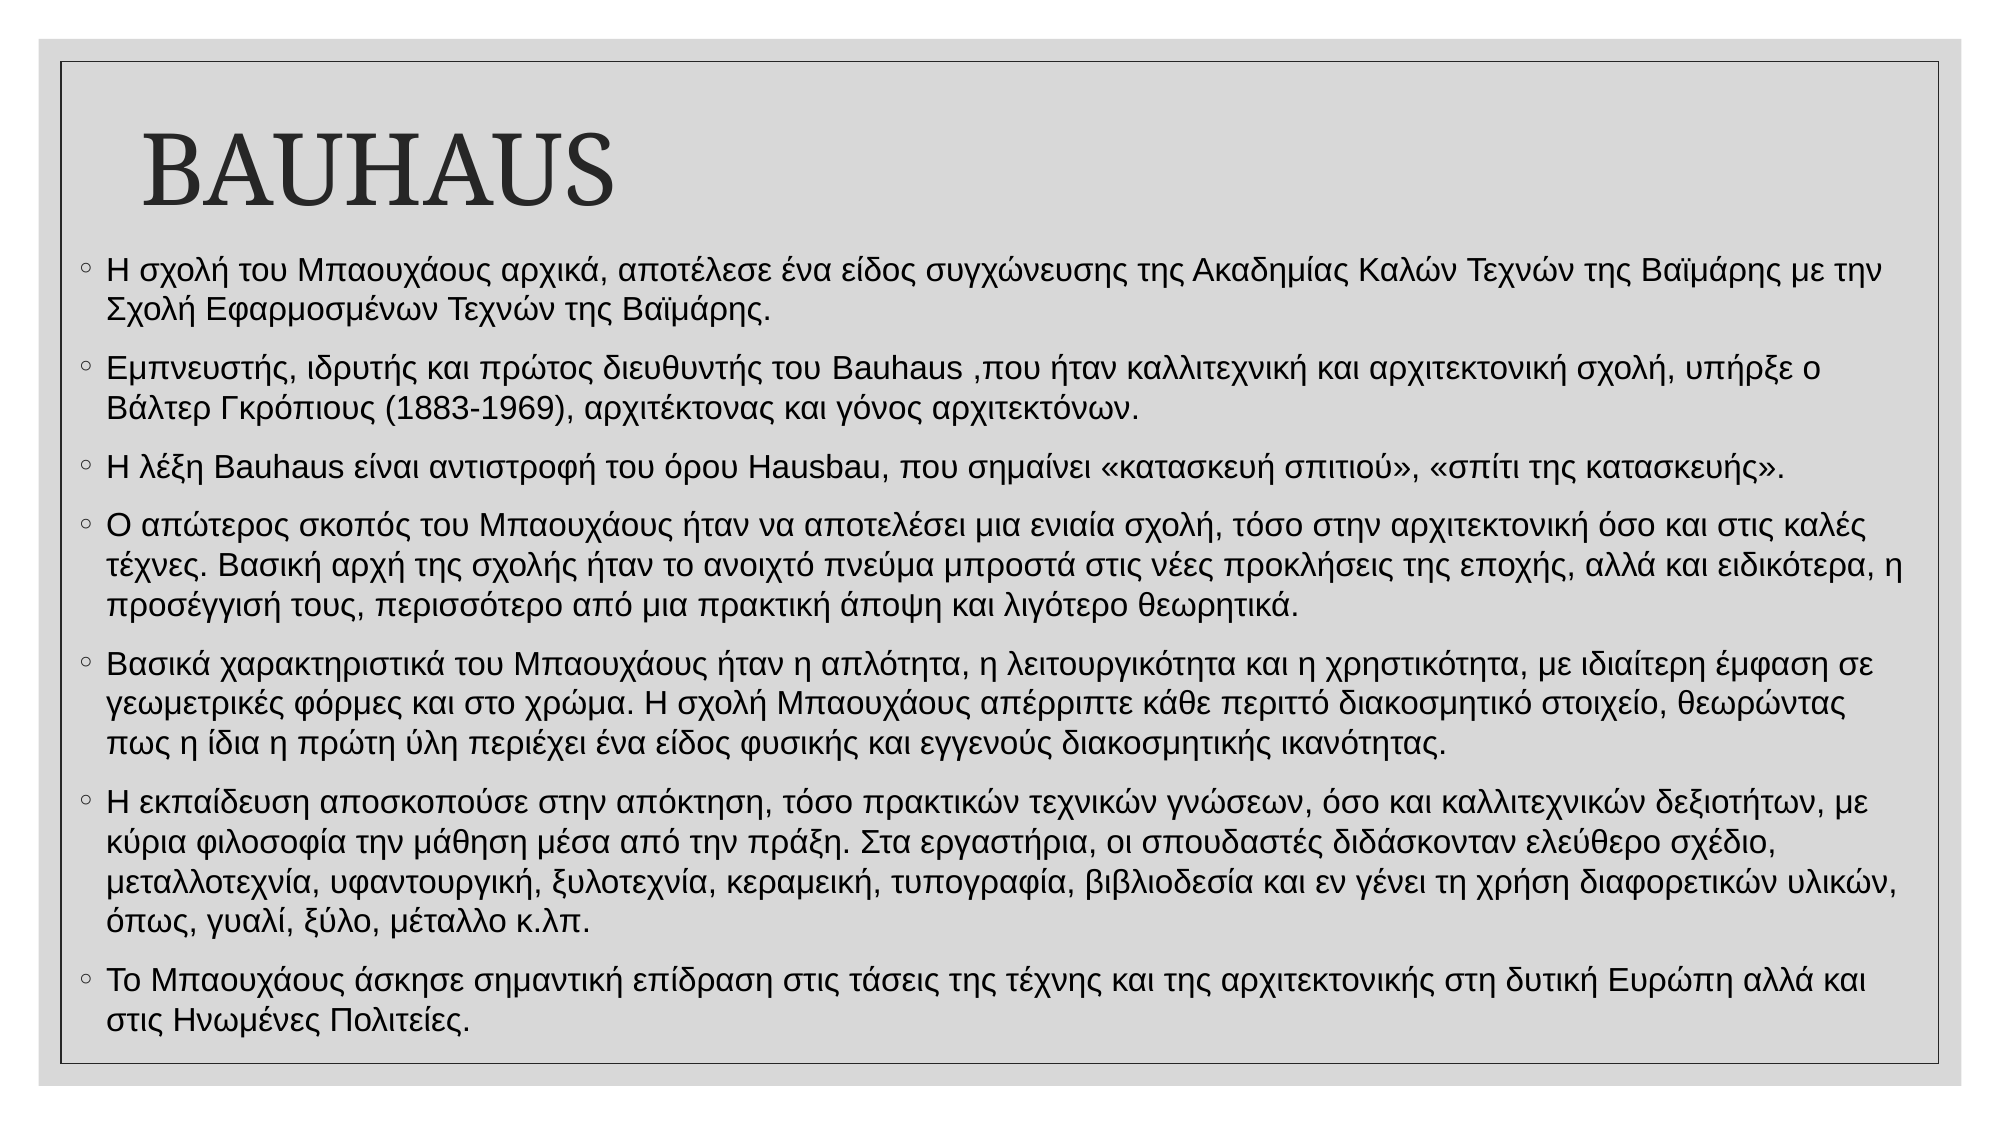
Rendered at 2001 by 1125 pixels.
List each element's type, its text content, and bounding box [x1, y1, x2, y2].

list Η σχολή του Μπαουχάους αρχικά, αποτέλεσε ένα είδος συγχώνευσης της Ακαδημίας Καλών Τεχνών της Βαϊμάρης με την Σχολή Εφαρμοσμένων Τεχνών της Βαϊμάρης. Εμπνευστής, ιδρυτής και πρώτος διευθυντής του Bauhaus ,που ήταν καλλιτεχνική και αρχιτεκτονική σχολή, υπήρξε ο Βάλτερ Γκρόπιους (1883-1969), αρχιτέκτονας και γόνος αρχιτεκτόνων. Η λέξη Bauhaus είναι αντιστροφή του όρου Hausbau, που σημαίνει «κατασκευή σπιτιού», «σπίτι της κατασκευής». Ο απώτερος σκοπός του Μπαουχάους ήταν να αποτελέσει μια ενιαία σχολή, τόσο στην αρχιτεκτονική όσο και στις καλές τέχνες. Βασική αρχή της σχολής ήταν το ανοιχτό πνεύμα μπροστά στις νέες προκλήσεις της εποχής, αλλά και ειδικότερα, η προσέγγισή τους, περισσότερο από μια πρακτική άποψη και λιγότερο θεωρητικά. Βασικά χαρακτηριστικά του Μπαουχάους ήταν η απλότητα, η λειτουργικότητα και η χρηστικότητα, με ιδιαίτερη έμφαση σε γεωμετρικές φόρμες και στο χρώμα. Η σχολή Μπαουχάους απέρριπτε κάθε περιττό διακοσμητικό στοιχείο, θεωρώντας πως η ίδια η πρώτη ύλη περιέχει ένα είδος φυσικής και εγγενούς διακοσμητικής ικανότητας. Η εκπαίδευση αποσκοπούσε στην απόκτηση, τόσο πρακτικών τεχνικών γνώσεων, όσο και καλλιτεχνικών δεξιοτήτων, με κύρια φιλοσοφία την μάθηση μέσα από την πράξη. Στα εργαστήρια, οι σπουδαστές διδάσκονταν ελεύθερο σχέδιο, μεταλλοτεχνία, υφαντουργική, ξυλοτεχνία, κεραμεική, τυπογραφία, βιβλιοδεσία και εν γένει τη χρήση διαφορετικών υλικών, όπως, γυαλί, ξύλο, μέταλλο κ.λπ. Το Μπαουχάους άσκησε σημαντική επίδραση στις τάσεις της τέχνης και της αρχιτεκτονικής στη δυτική Ευρώπη αλλά και στις Ηνωμένες Πολιτείες. [61, 240, 1932, 1055]
title BAUHAUS [125, 105, 1825, 240]
